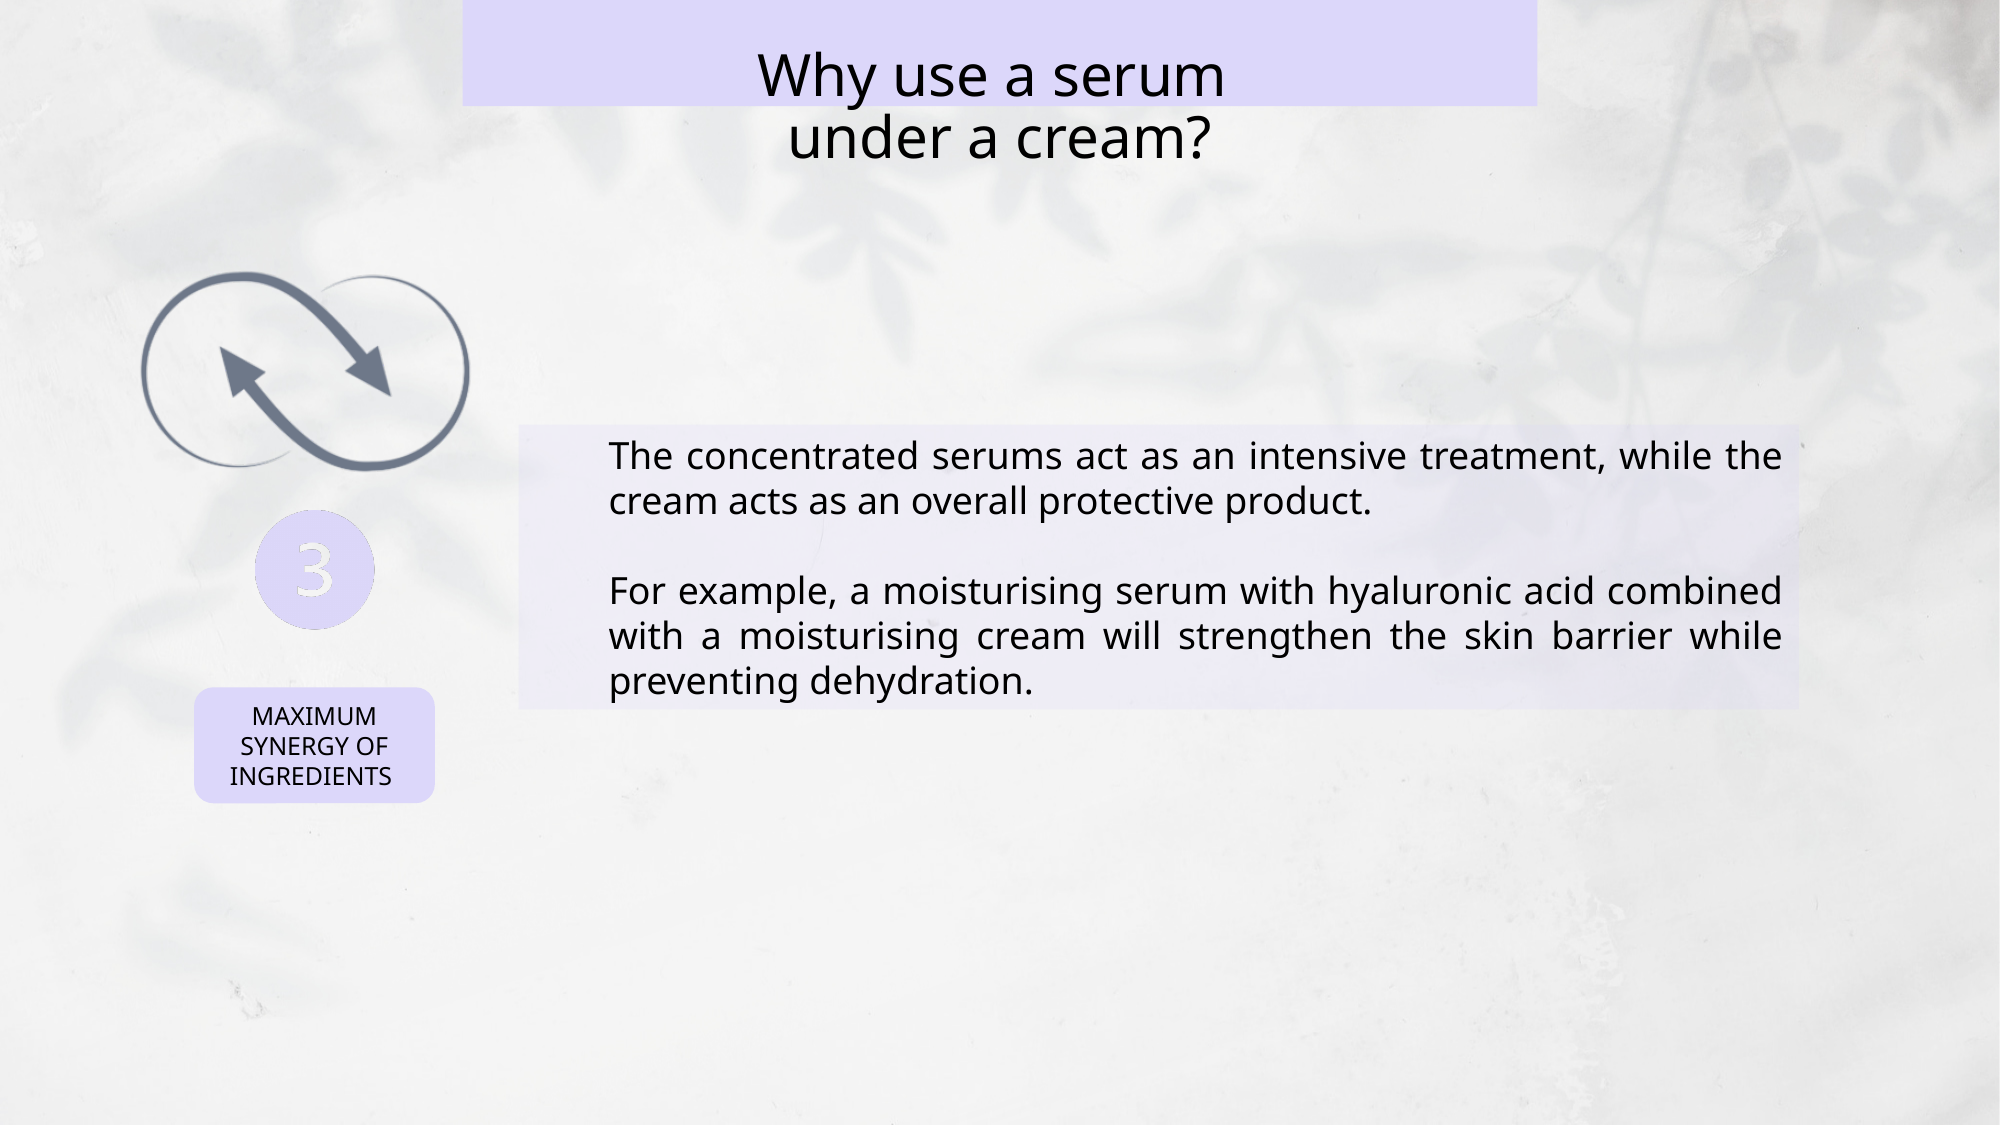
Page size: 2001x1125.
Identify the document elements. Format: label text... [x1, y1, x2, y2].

text_box The concentrated serums act as an intensive treatment, while the cream acts as an overall protective product. For example, a moisturising serum with hyaluronic acid combined with a moisturising cream will strengthen the skin barrier while preventing dehydration. [518, 424, 1799, 710]
title Why use a serum under a cream? [137, 0, 1863, 218]
picture [0, 0, 2000, 1125]
text_box MAXIMUM SYNERGY OF INGREDIENTS [194, 687, 435, 804]
